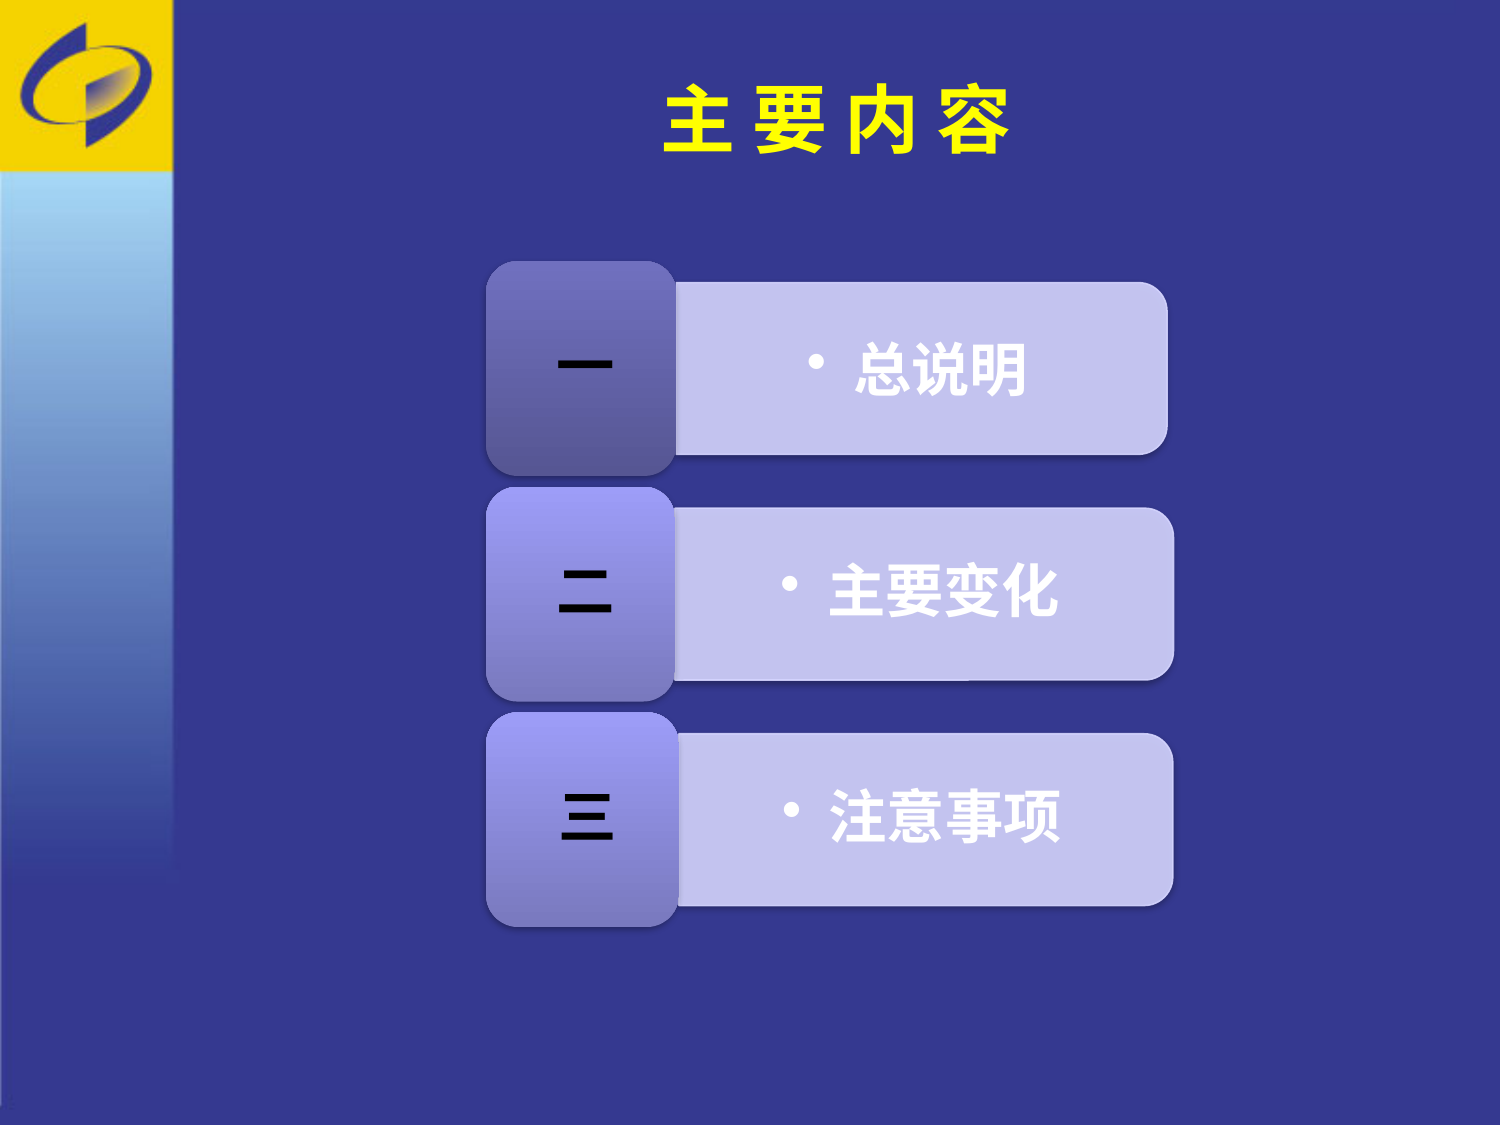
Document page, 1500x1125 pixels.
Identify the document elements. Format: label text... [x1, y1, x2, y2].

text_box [329, 260, 1330, 928]
title 主 要 内 容 [171, 0, 1500, 236]
picture [0, 0, 1500, 1125]
